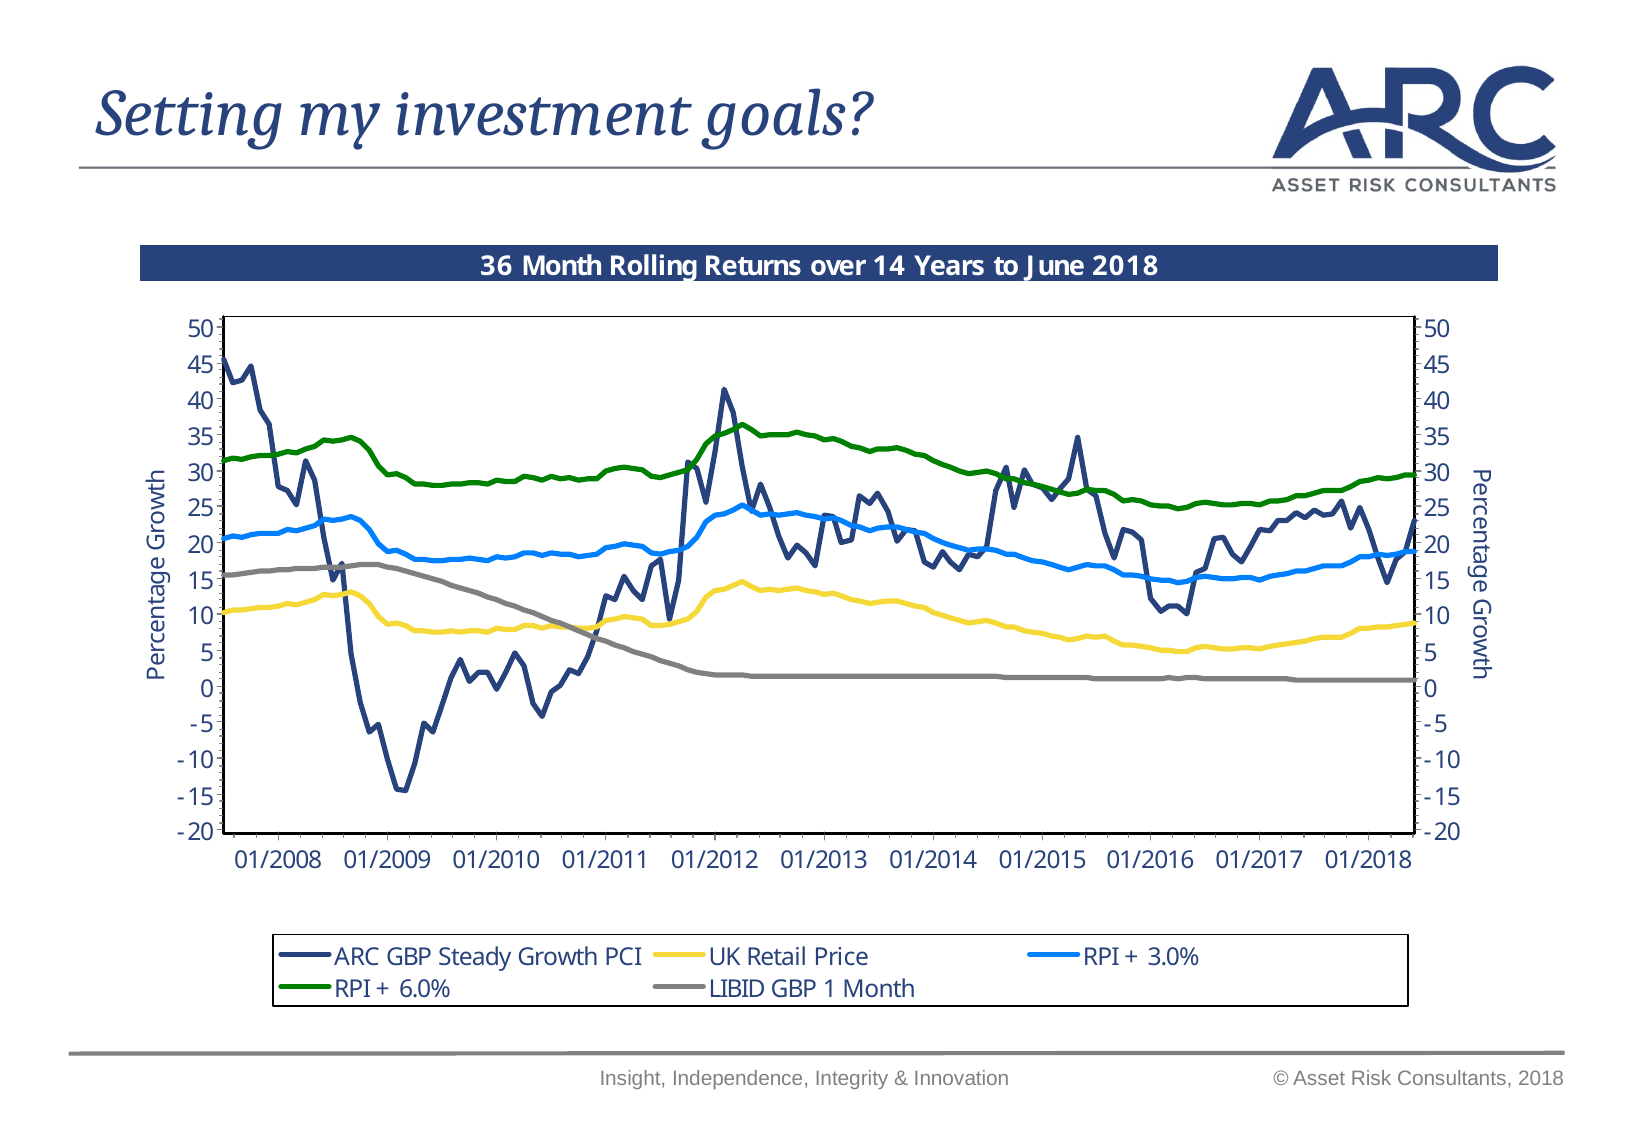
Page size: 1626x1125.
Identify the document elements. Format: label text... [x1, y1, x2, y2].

picture [21, 7, 1613, 224]
picture [138, 243, 1501, 1012]
title Setting my investment goals? [81, 45, 1274, 173]
